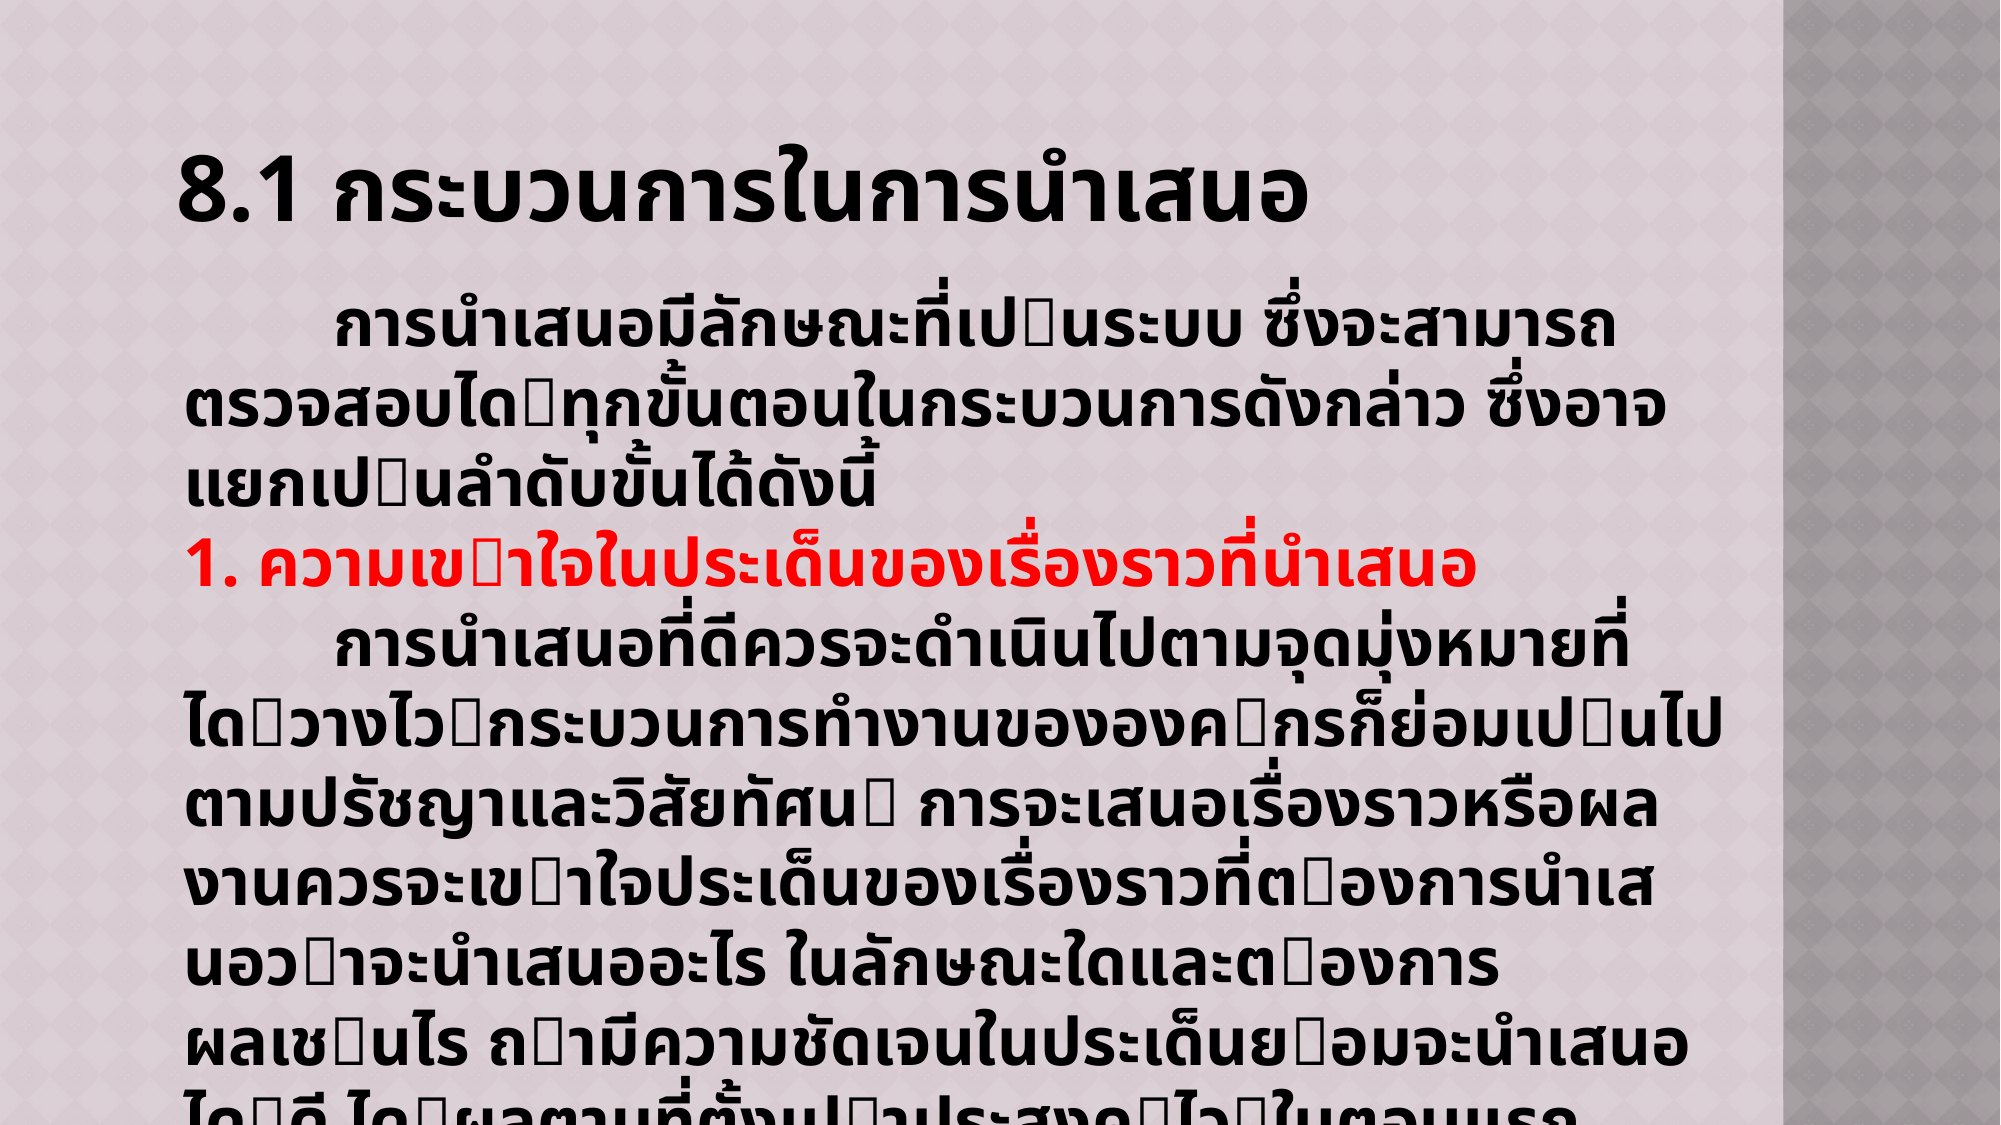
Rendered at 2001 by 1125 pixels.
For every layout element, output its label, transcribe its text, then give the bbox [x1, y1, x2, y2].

title 8.1 กระบวนการในการนําเสนอ [168, 52, 1684, 240]
text_box การนําเสนอมีลักษณะที่เปนระบบ ซึ่งจะสามารถตรวจสอบไดทุกขั้นตอนในกระบวนการดังกล่าว ซึ่งอาจแยกเปนลําดับขั้นได้ดังนี้ 1. ความเขาใจในประเด็นของเรื่องราวที่นำเสนอ การนําเสนอที่ดีควรจะดําเนินไปตามจุดมุ่งหมายที่ไดวางไวกระบวนการทํางานขององคกรก็ย่อมเปนไปตามปรัชญาและวิสัยทัศน การจะเสนอเรื่องราวหรือผลงานควรจะเขาใจประเด็นของเรื่องราวที่ตองการนําเสนอวาจะนําเสนออะไร ในลักษณะใดและตองการผลเชนไร ถามีความชัดเจนในประเด็นยอมจะนําเสนอไดดี ไดผลตามที่ตั้งเปาประสงคไวในตอนแรก [168, 272, 1744, 1125]
